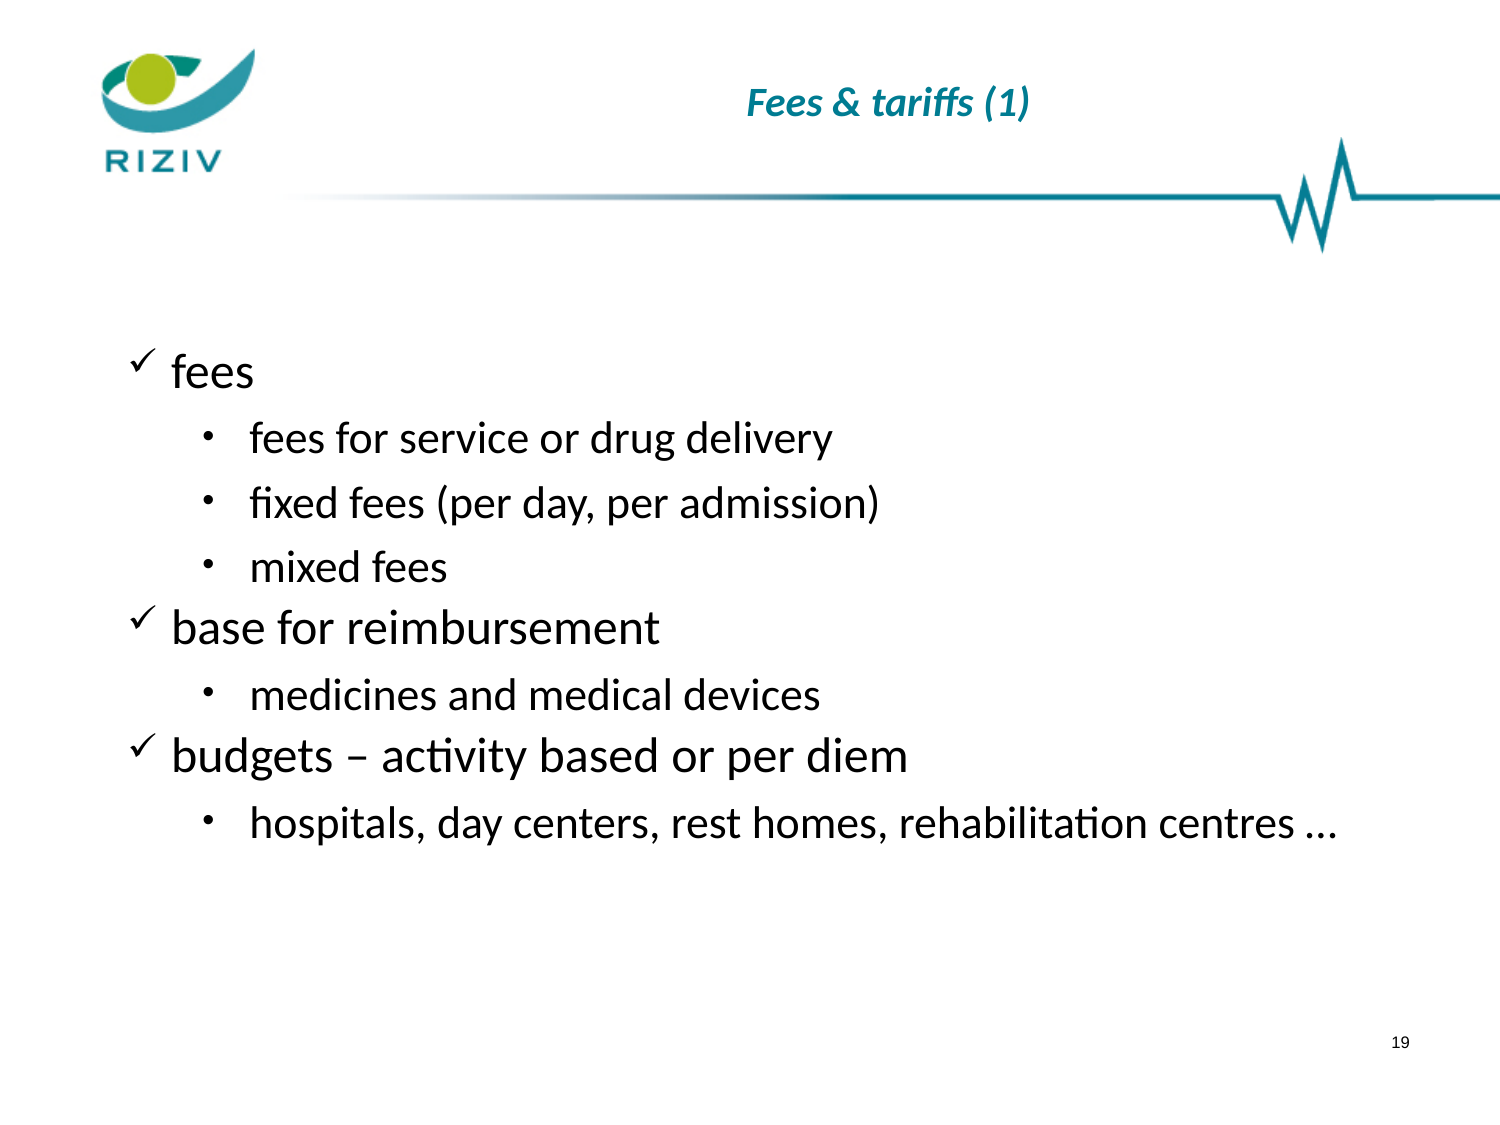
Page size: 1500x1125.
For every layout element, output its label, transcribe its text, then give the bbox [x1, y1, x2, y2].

slide_number 19 [1074, 1035, 1425, 1103]
text_box Fees & tariffs (1) [277, 6, 1500, 194]
list fees fees for service or drug delivery fixed fees (per day, per admission) mixed fees base for reimbursement medicines and medical devices budgets – activity based or per diem hospitals, day centers, rest homes, rehabilitation centres … [112, 267, 1447, 1035]
picture [53, 0, 1500, 255]
